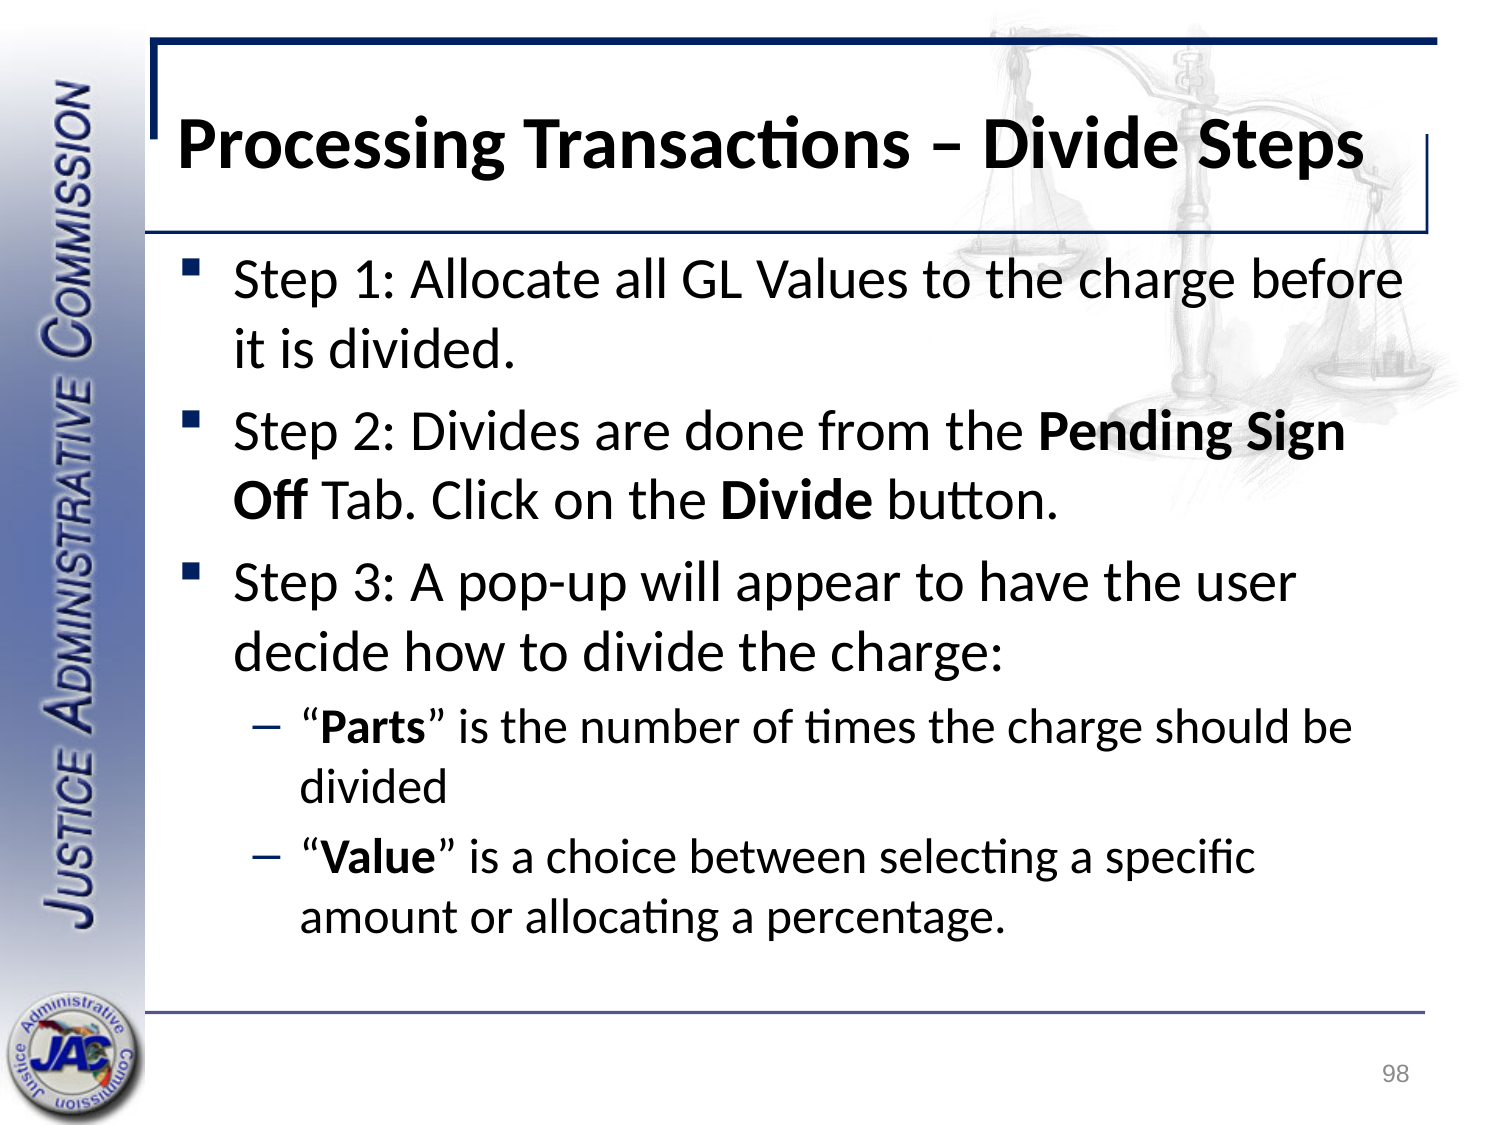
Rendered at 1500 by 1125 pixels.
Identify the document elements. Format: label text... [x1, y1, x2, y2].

title Processing Transactions – Divide Steps [162, 44, 1426, 232]
picture [912, 0, 1500, 524]
picture [0, 0, 145, 1125]
slide_number 98 [1074, 1042, 1425, 1103]
list Step 1: Allocate all GL Values to the charge before it is divided. Step 2: Divides are done from the Pending Sign Off Tab. Click on the Divide button. Step 3: A pop-up will appear to have the user decide how to divide the charge: “Parts” is the number of times the charge should be divided “Value” is a choice between selecting a specific amount or allocating a percentage. [162, 232, 1426, 1006]
